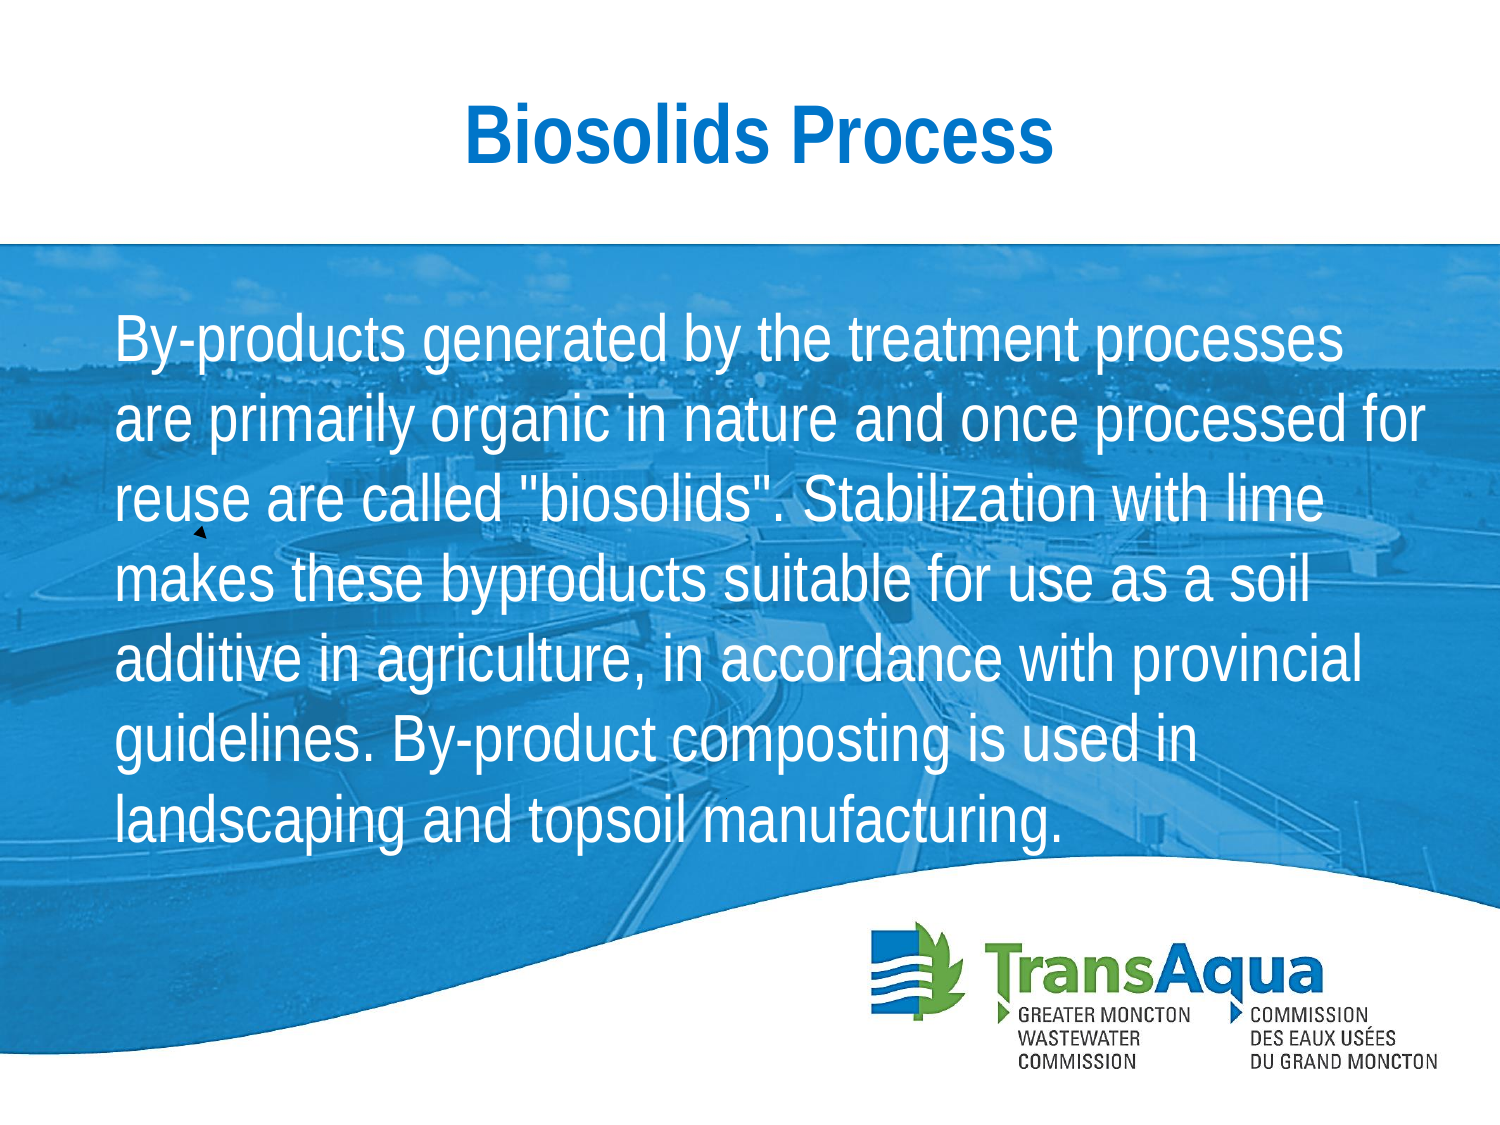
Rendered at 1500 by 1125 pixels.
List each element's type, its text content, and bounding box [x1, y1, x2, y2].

text_box [74, 262, 1425, 1005]
text_box Biosolids Process [50, 62, 1471, 188]
picture [0, 0, 1500, 1125]
text_box By-products generated by the treatment processes are primarily organic in nature and once processed for reuse are called "biosolids". Stabilization with lime makes these byproducts suitable for use as a soil additive in agriculture, in accordance with provincial guidelines. By-product composting is used in landscaping and topsoil manufacturing. [99, 287, 1450, 1030]
